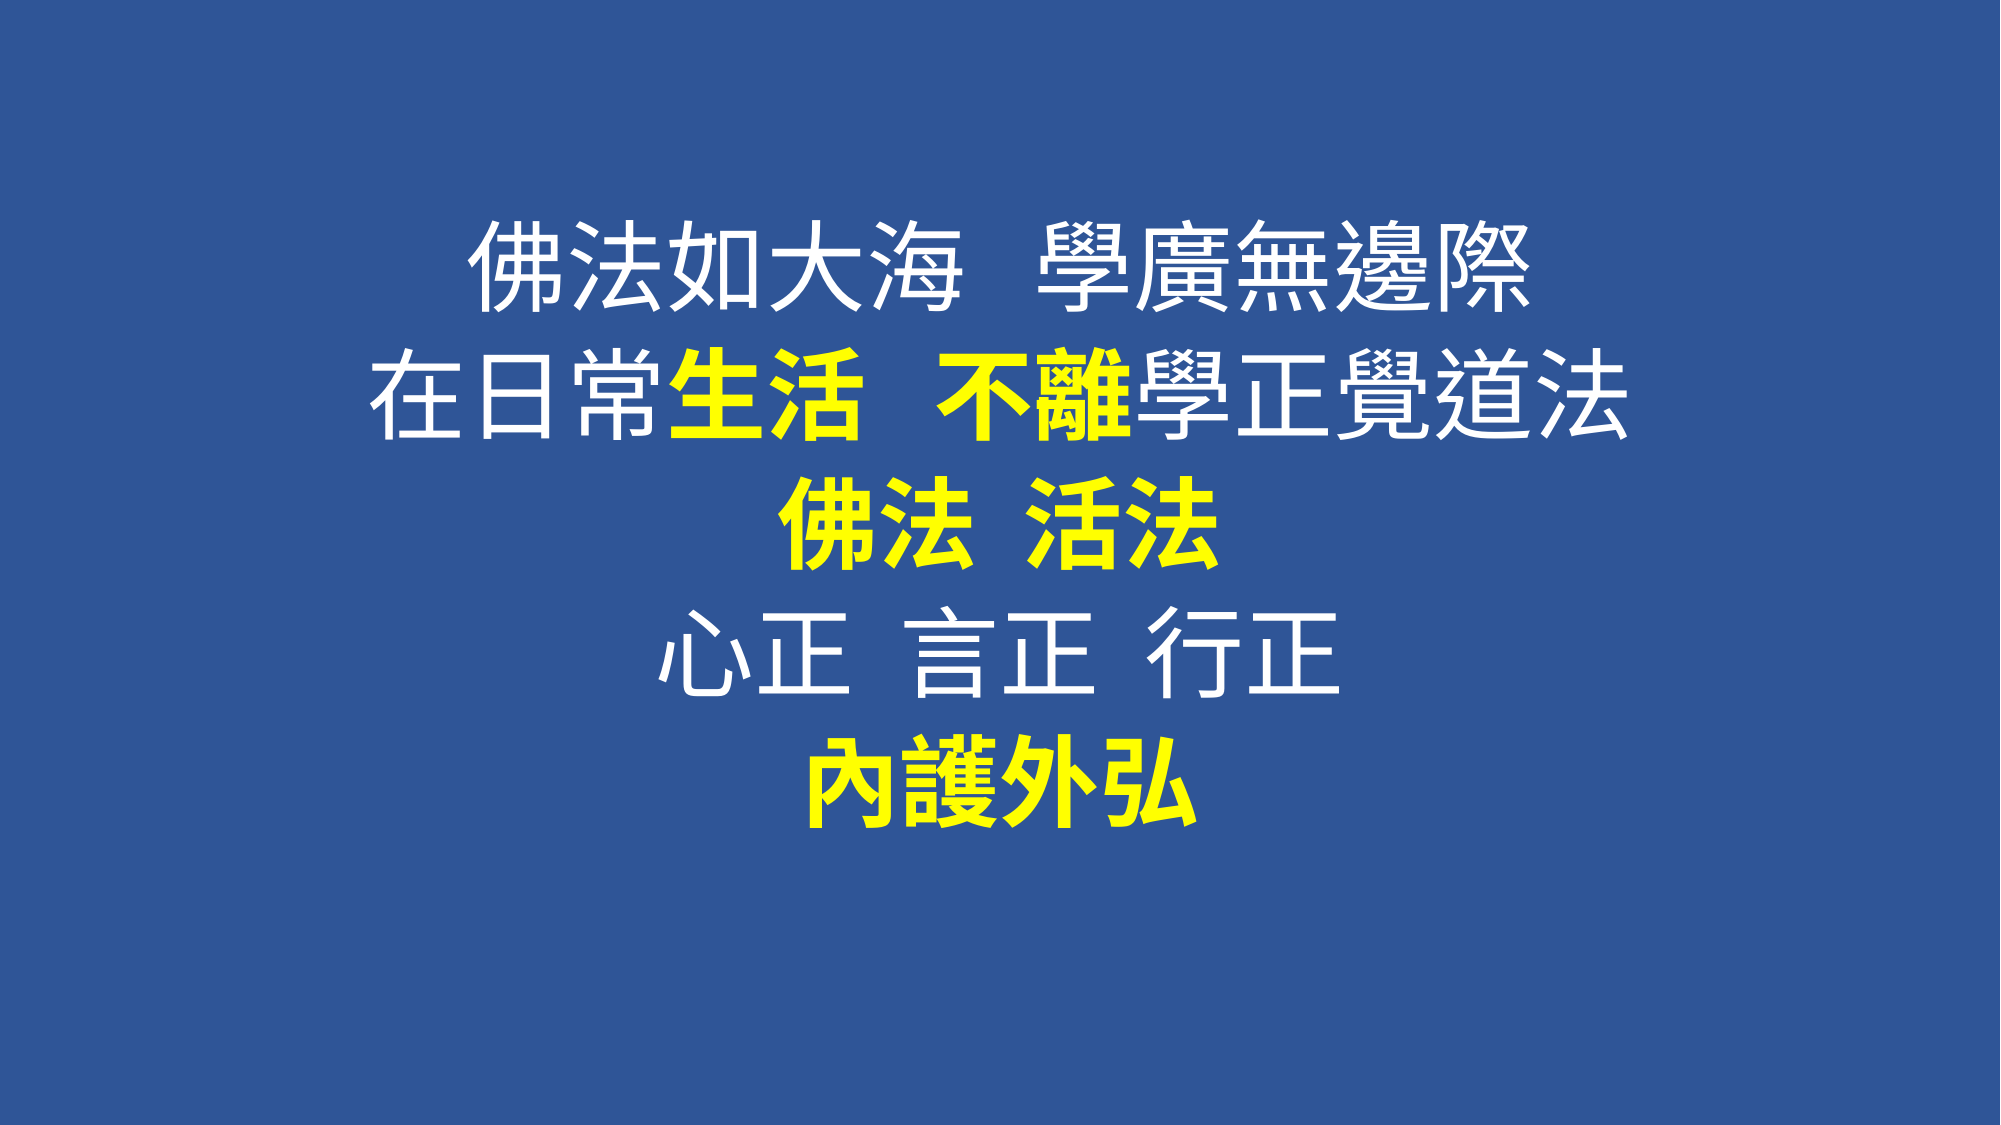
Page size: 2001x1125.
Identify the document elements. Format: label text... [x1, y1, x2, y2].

list 佛法如大海 學廣無邊際 在日常生活 不離學正覺道法 佛法 活法 心正 言正 行正 內護外弘 [137, 210, 1863, 1014]
